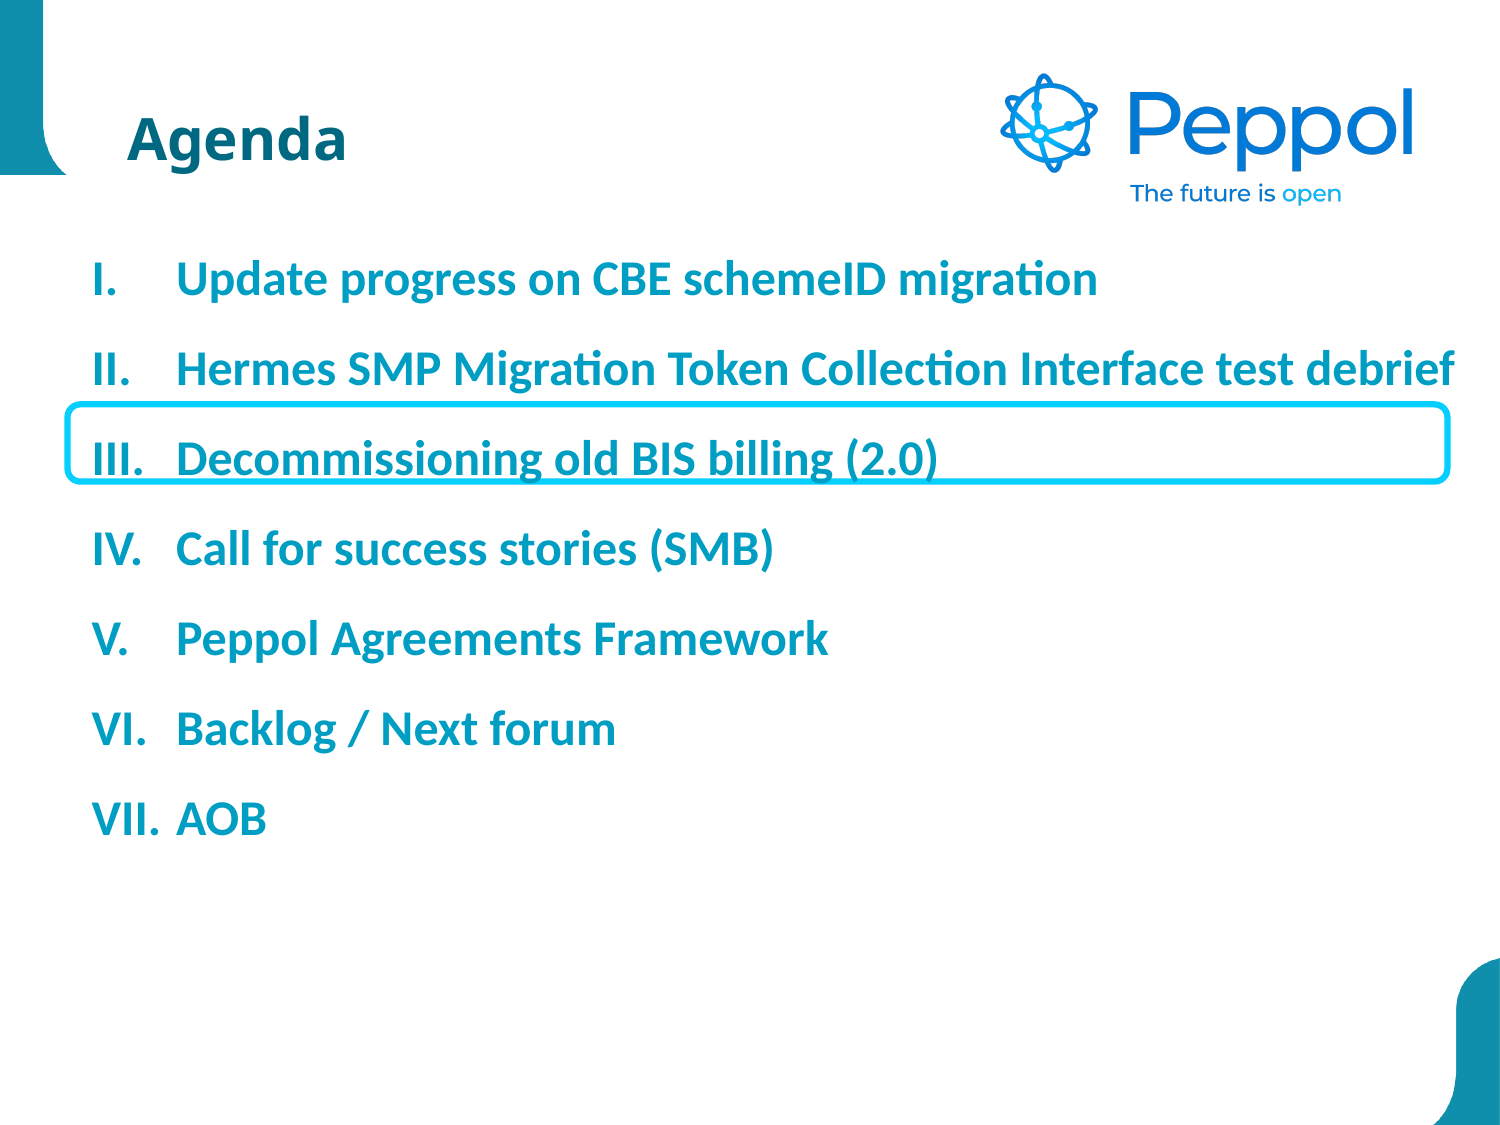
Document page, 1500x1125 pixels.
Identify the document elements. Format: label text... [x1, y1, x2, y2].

title Agenda [112, 89, 994, 208]
text_box [64, 401, 76, 485]
picture [1431, 958, 1500, 1125]
picture [1000, 72, 1412, 207]
picture [0, 0, 67, 175]
list Update progress on CBE schemeID migration Hermes SMP Migration Token Collection Interface test debrief Decommissioning old BIS billing (2.0) Call for success stories (SMB) Peppol Agreements Framework Backlog / Next forum AOB [76, 208, 1485, 1035]
